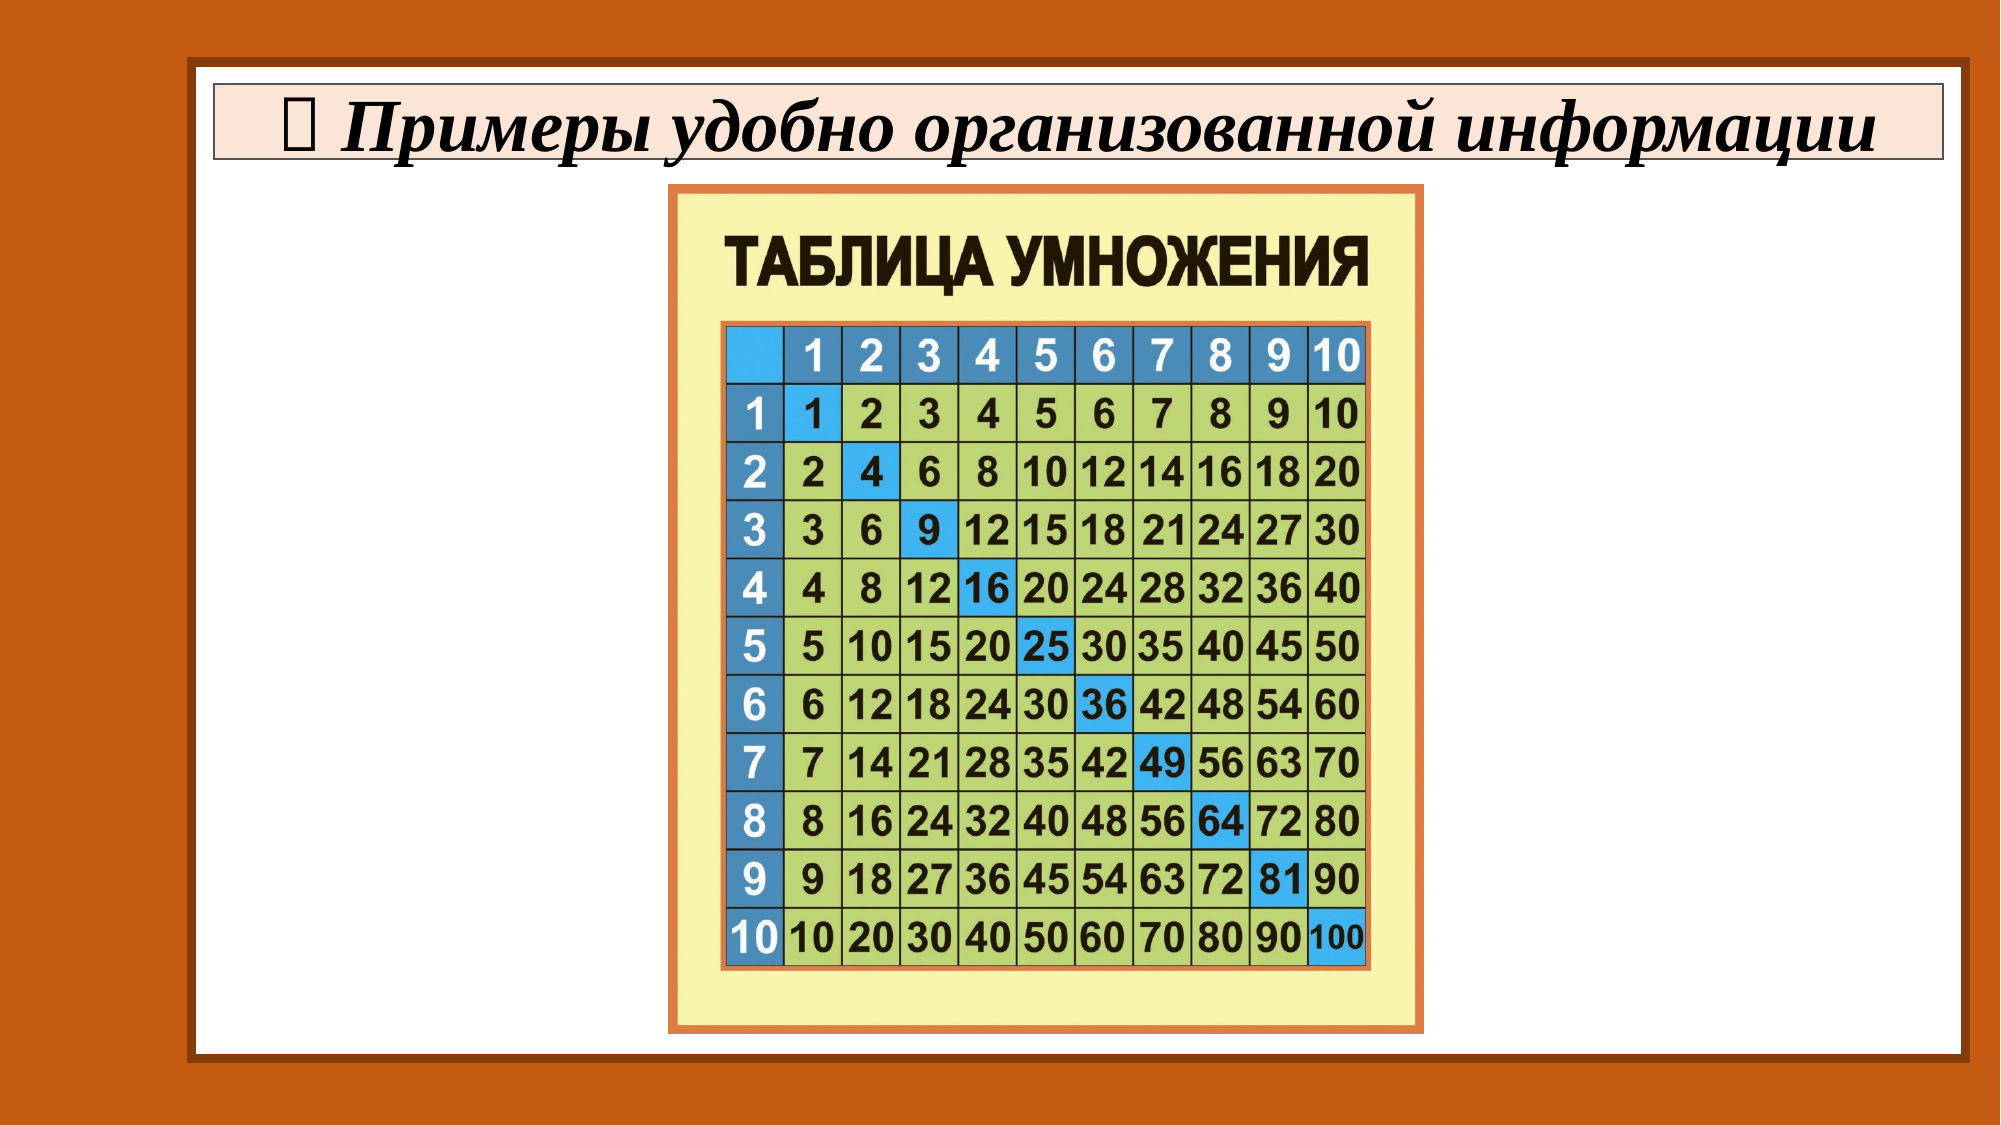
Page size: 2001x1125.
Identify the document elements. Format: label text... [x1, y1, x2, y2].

text_box [190, 61, 1966, 1060]
text_box  Примеры удобно организованной информации [213, 83, 1944, 160]
picture [668, 184, 1424, 1034]
